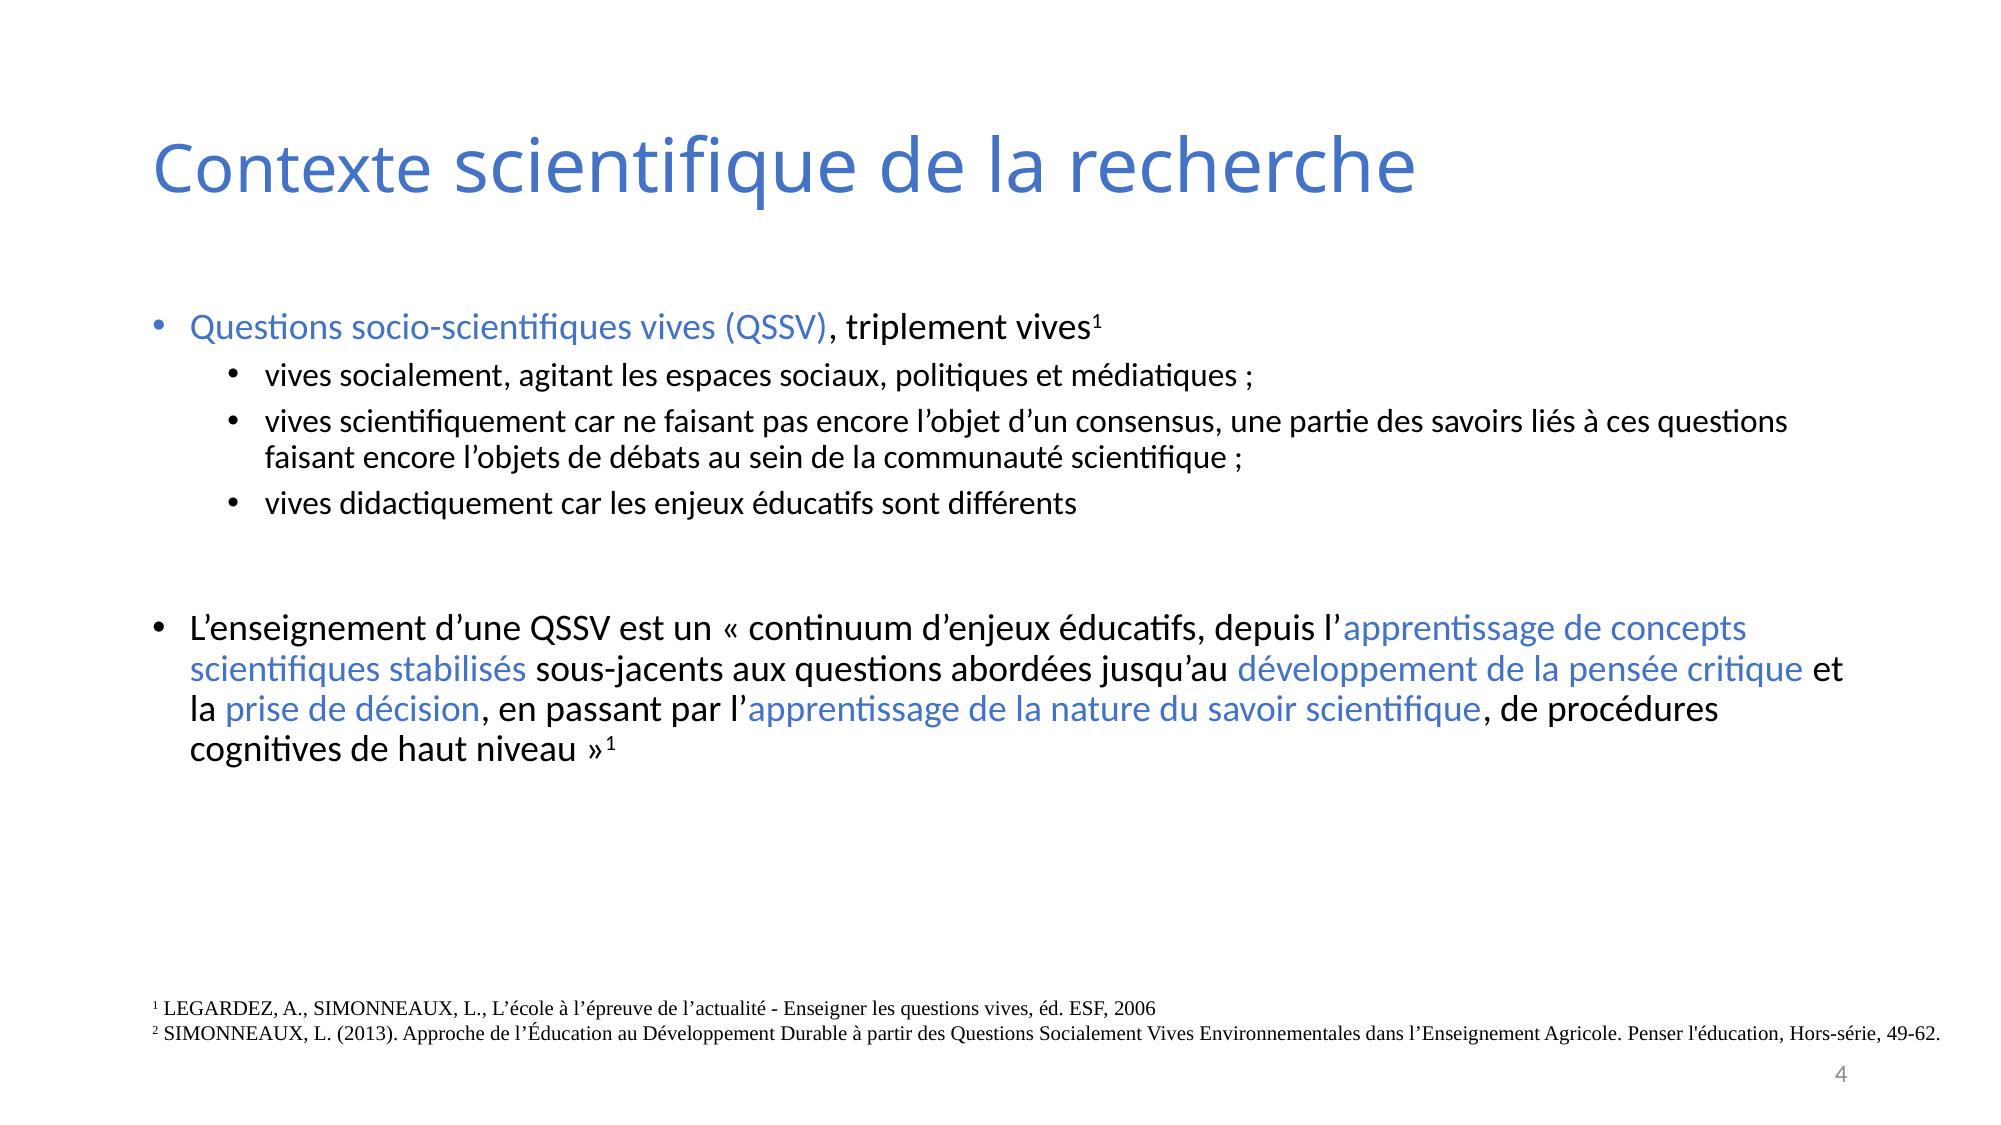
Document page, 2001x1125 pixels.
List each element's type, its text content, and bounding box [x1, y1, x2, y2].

list Questions socio-scientifiques vives (QSSV), triplement vives1 vives socialement, agitant les espaces sociaux, politiques et médiatiques ; vives scientifiquement car ne faisant pas encore l’objet d’un consensus, une partie des savoirs liés à ces questions faisant encore l’objets de débats au sein de la communauté scientifique ; vives didactiquement car les enjeux éducatifs sont différents L’enseignement d’une QSSV est un « continuum d’enjeux éducatifs, depuis l’apprentissage de concepts scientifiques stabilisés sous-jacents aux questions abordées jusqu’au développement de la pensée critique et la prise de décision, en passant par l’apprentissage de la nature du savoir scientifique, de procédures cognitives de haut niveau »1 [137, 299, 1863, 961]
title Contexte scientifique de la recherche [137, 59, 1863, 278]
slide_number 4 [1412, 1053, 1863, 1103]
text_box 1 LEGARDEZ, A., SIMONNEAUX, L., L’école à l’épreuve de l’actualité - Enseigner les questions vives, éd. ESF, 2006 2 SIMONNEAUX, L. (2013). Approche de l’Éducation au Développement Durable à partir des Questions Socialement Vives Environnementales dans l’Enseignement Agricole. Penser l'éducation, Hors-série, 49-62. [137, 987, 1976, 1053]
